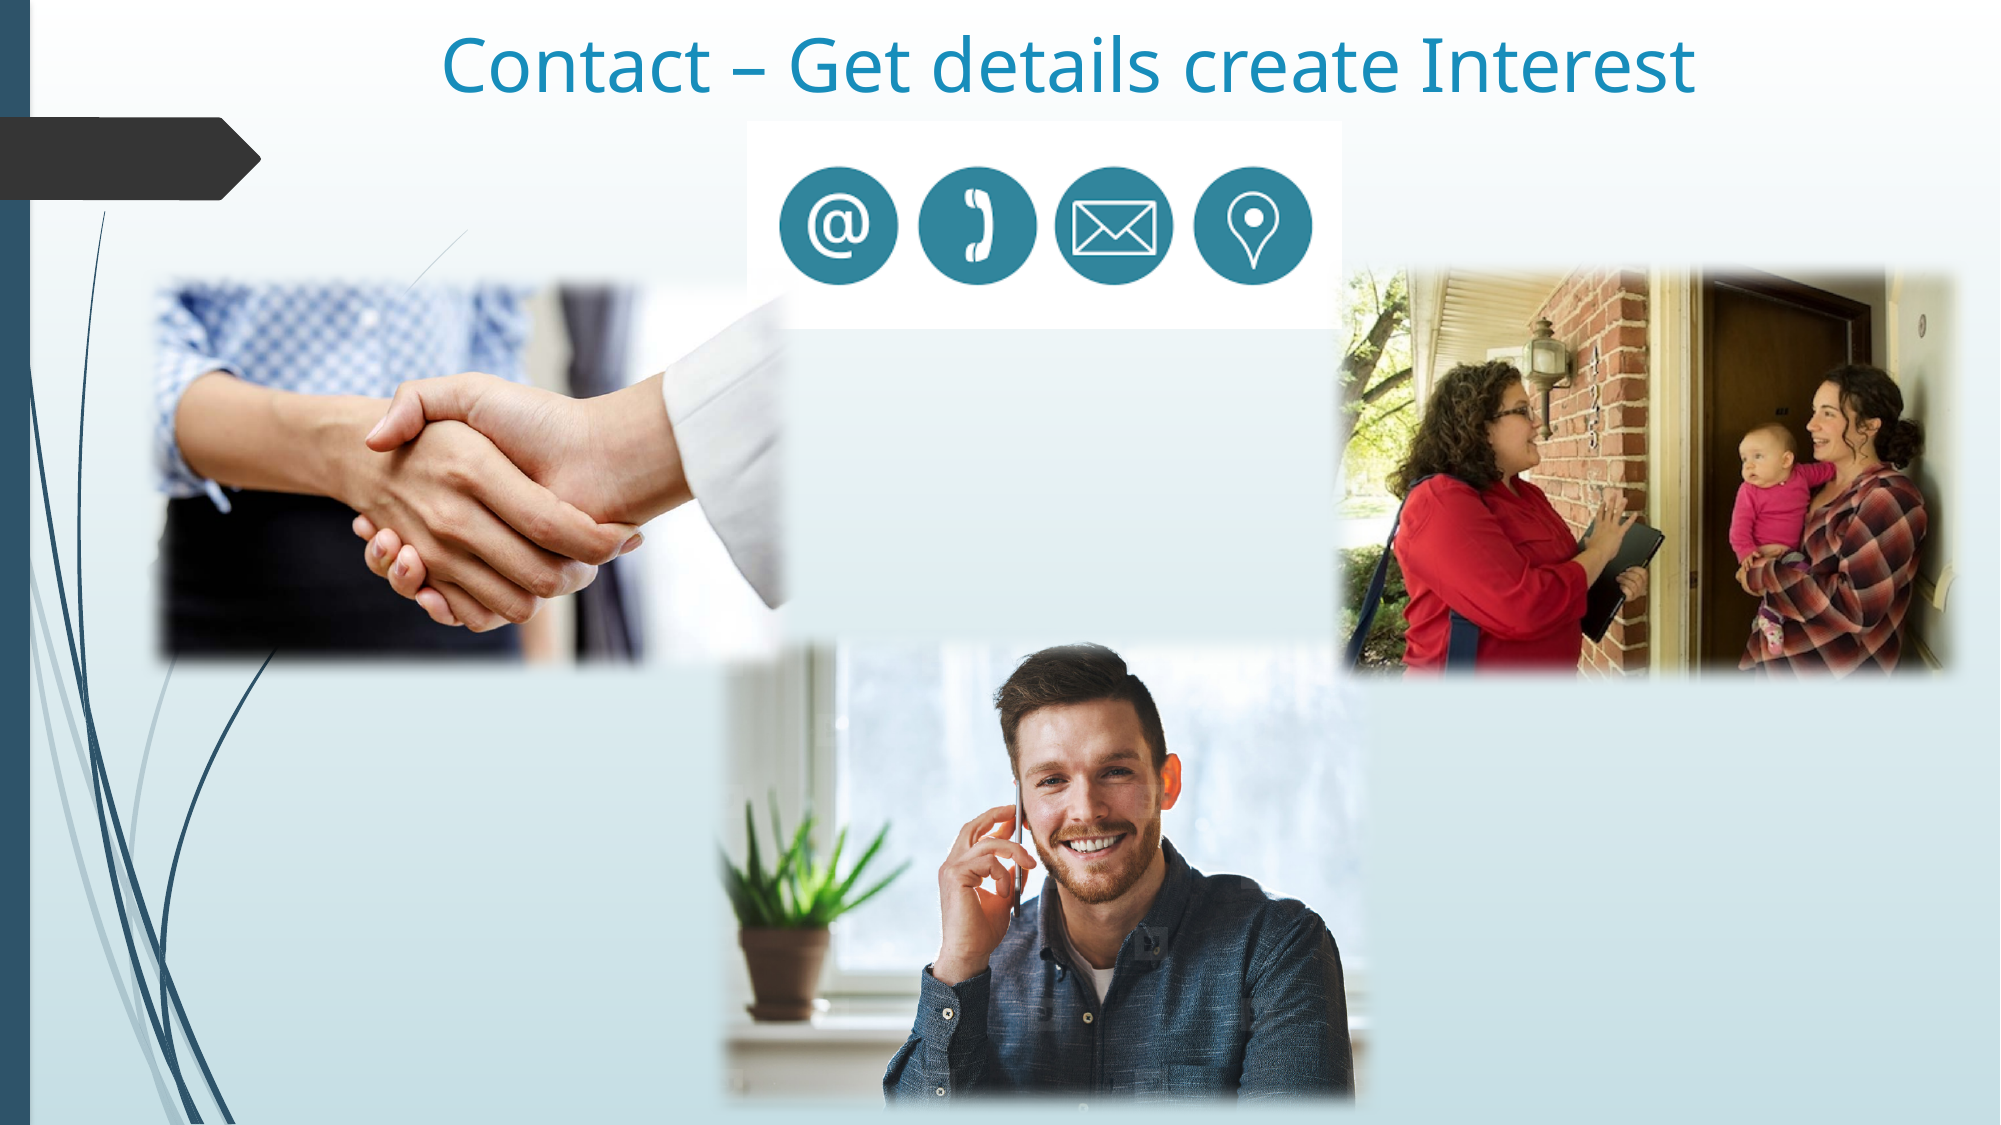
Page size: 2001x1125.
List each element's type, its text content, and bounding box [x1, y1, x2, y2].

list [707, 628, 1382, 1116]
title Contact – Get details create Interest [425, 10, 1985, 120]
picture [141, 120, 1970, 688]
